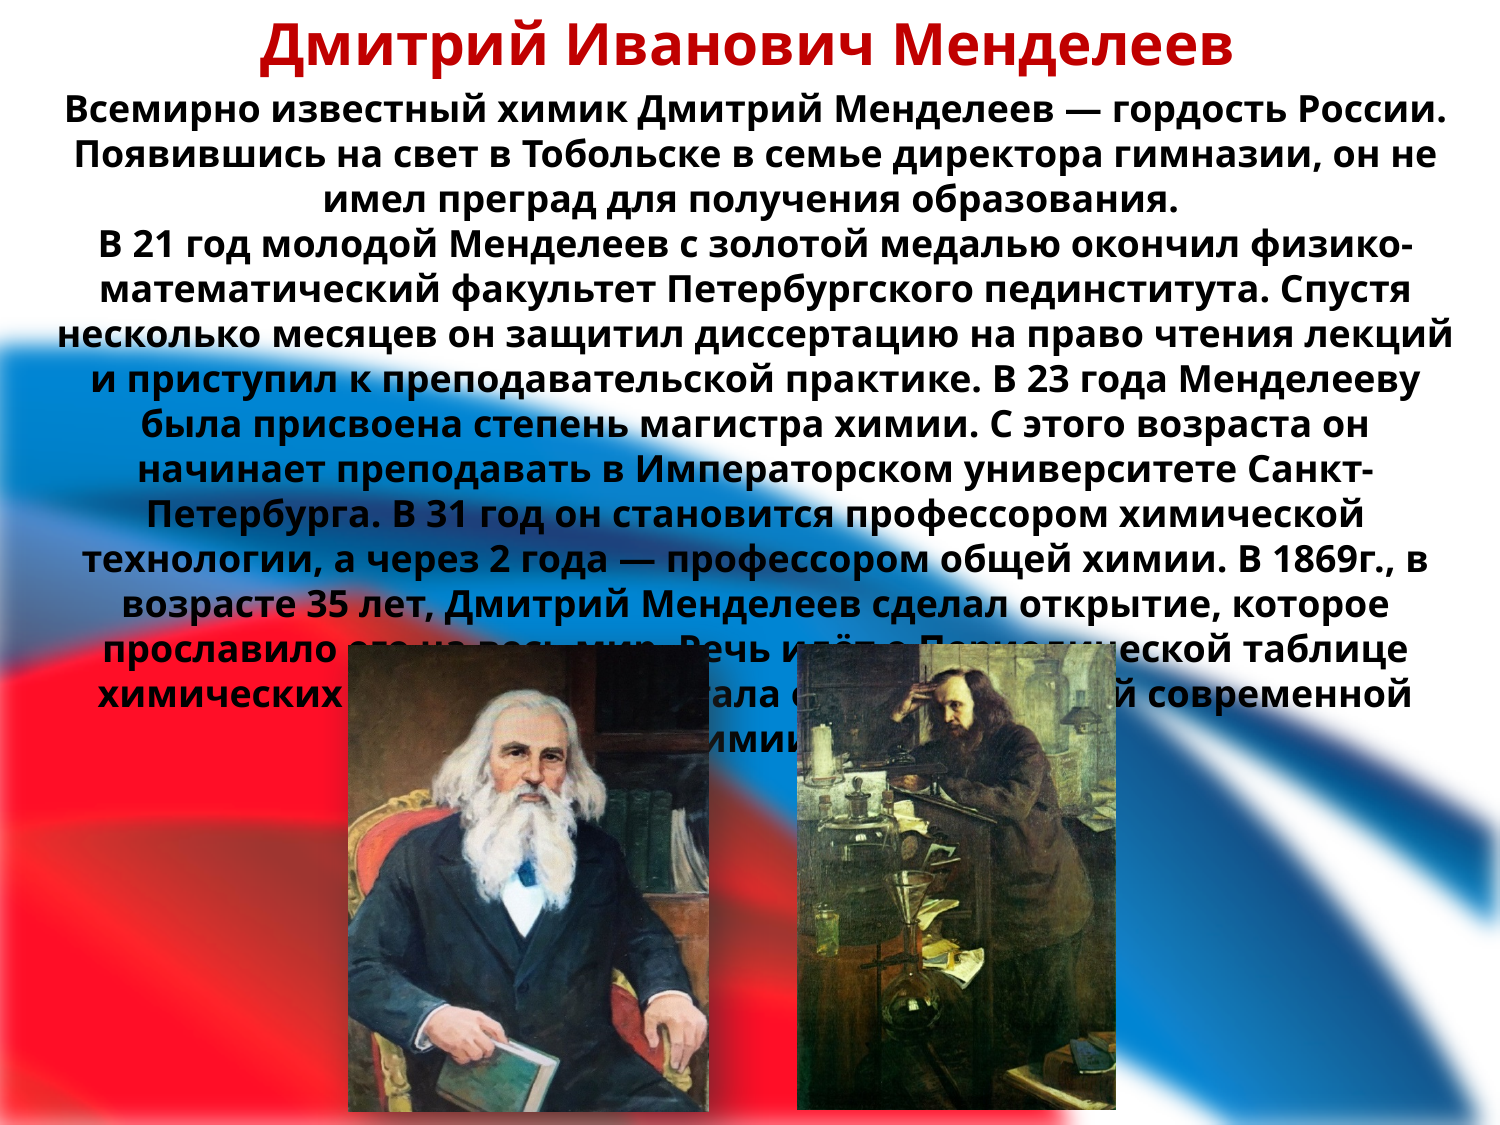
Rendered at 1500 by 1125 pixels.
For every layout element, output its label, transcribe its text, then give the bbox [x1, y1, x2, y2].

text_box Дмитрий Иванович Менделеев [245, 0, 1251, 64]
picture [0, 66, 1500, 1125]
